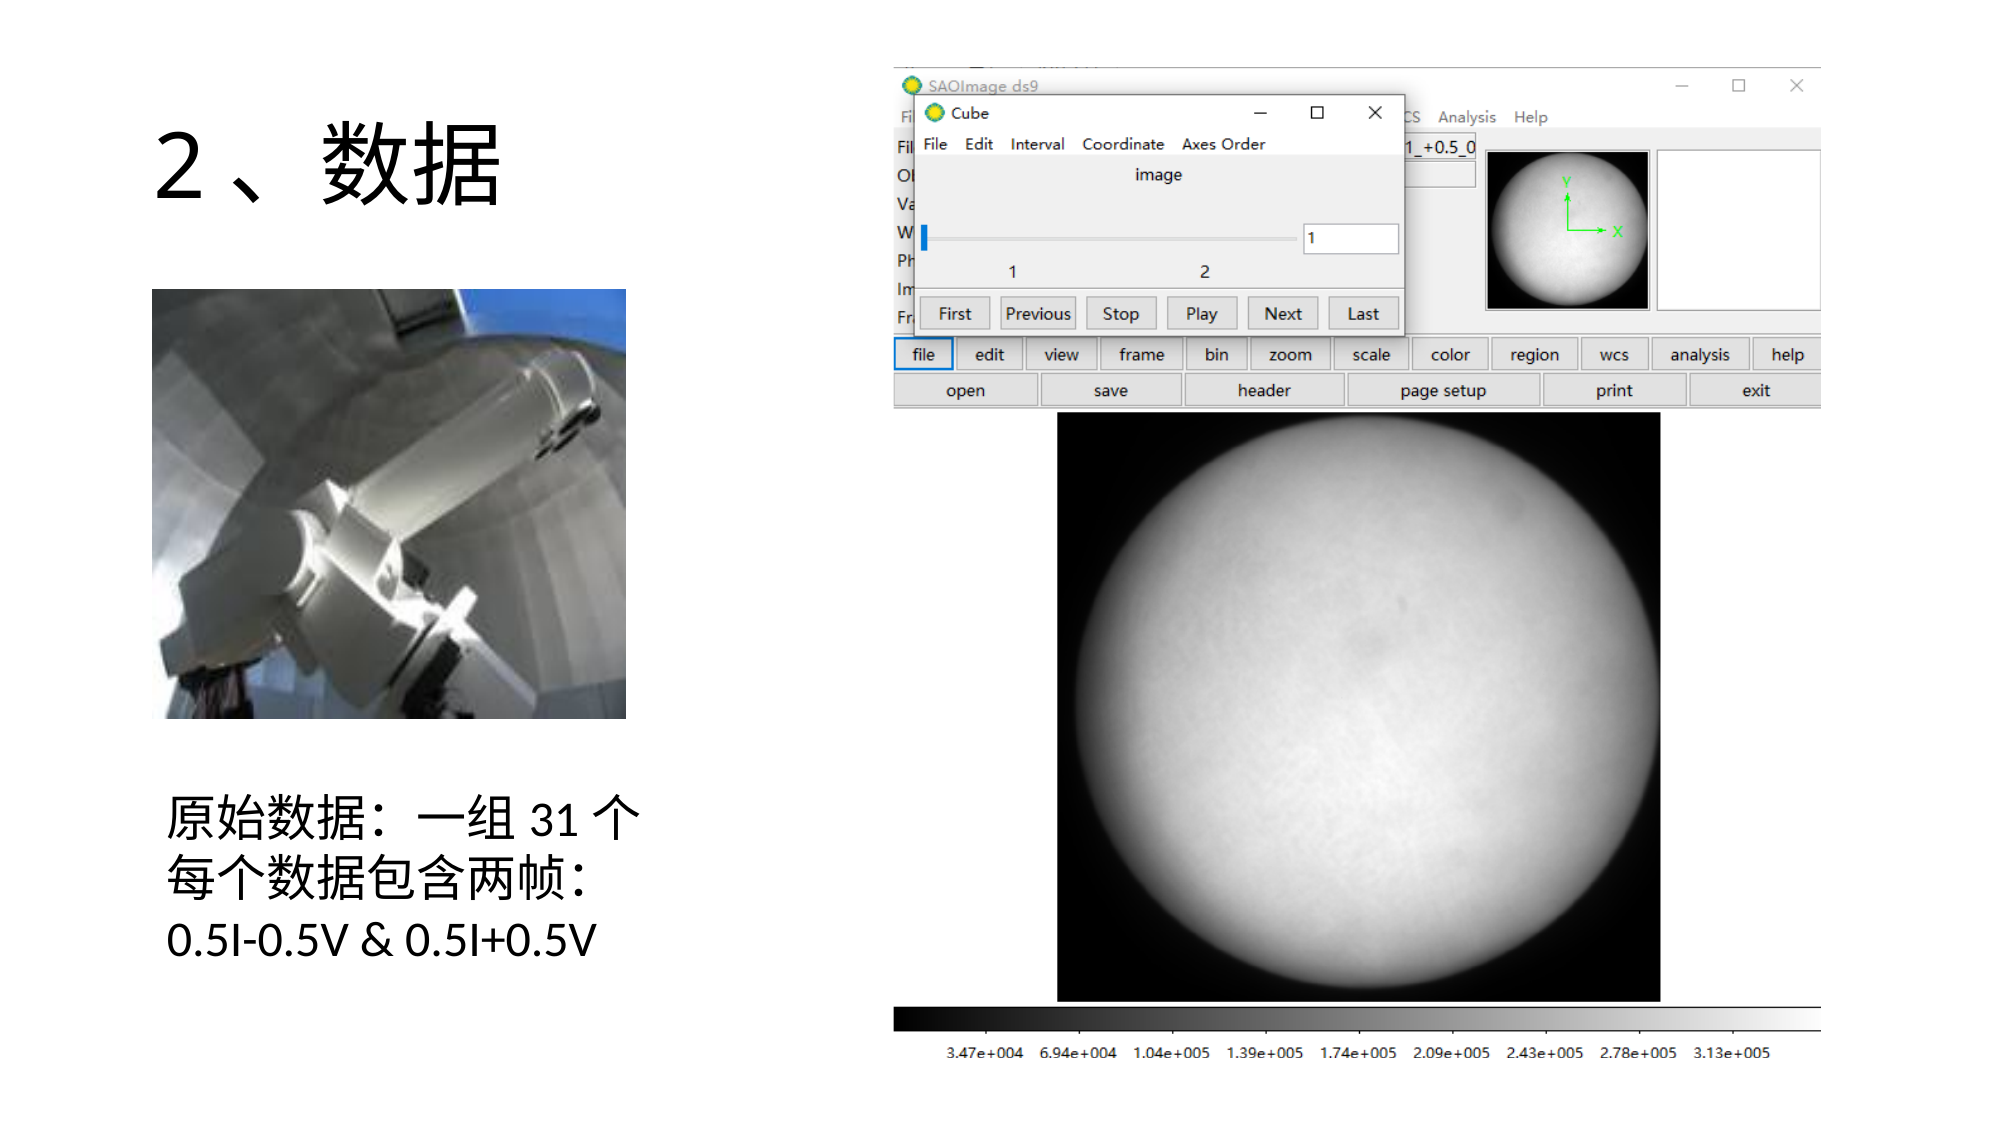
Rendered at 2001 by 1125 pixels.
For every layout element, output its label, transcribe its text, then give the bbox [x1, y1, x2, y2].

title 2、数据 [138, 60, 1864, 278]
text_box 原始数据：一组31个 每个数据包含两帧： 0.5I-0.5V & 0.5I+0.5V [152, 779, 734, 974]
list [152, 289, 626, 719]
picture [893, 67, 1821, 1058]
